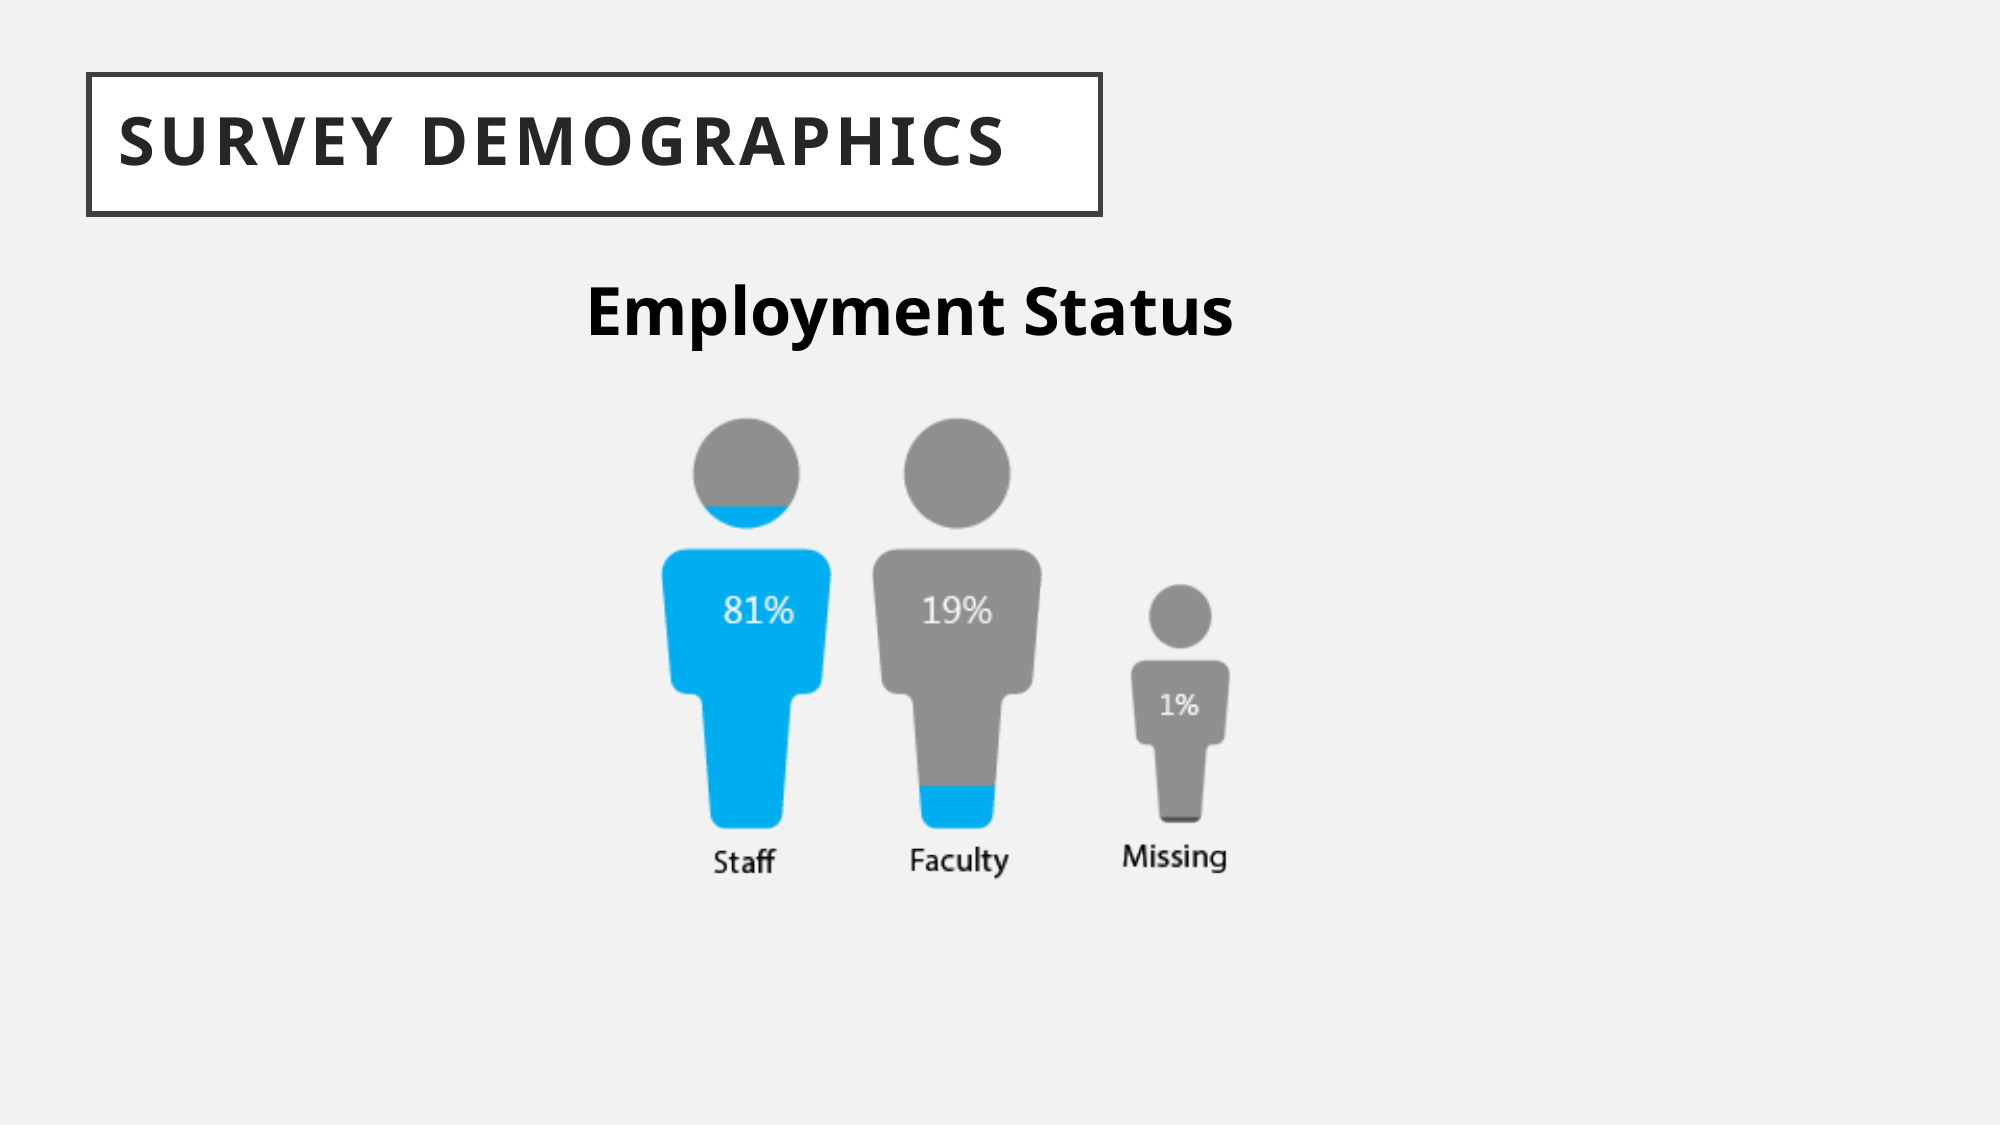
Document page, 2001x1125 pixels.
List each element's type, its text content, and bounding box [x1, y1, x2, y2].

text_box Employment Status [570, 261, 1251, 309]
title Survey Demographics [86, 72, 1103, 217]
picture [542, 309, 1377, 976]
